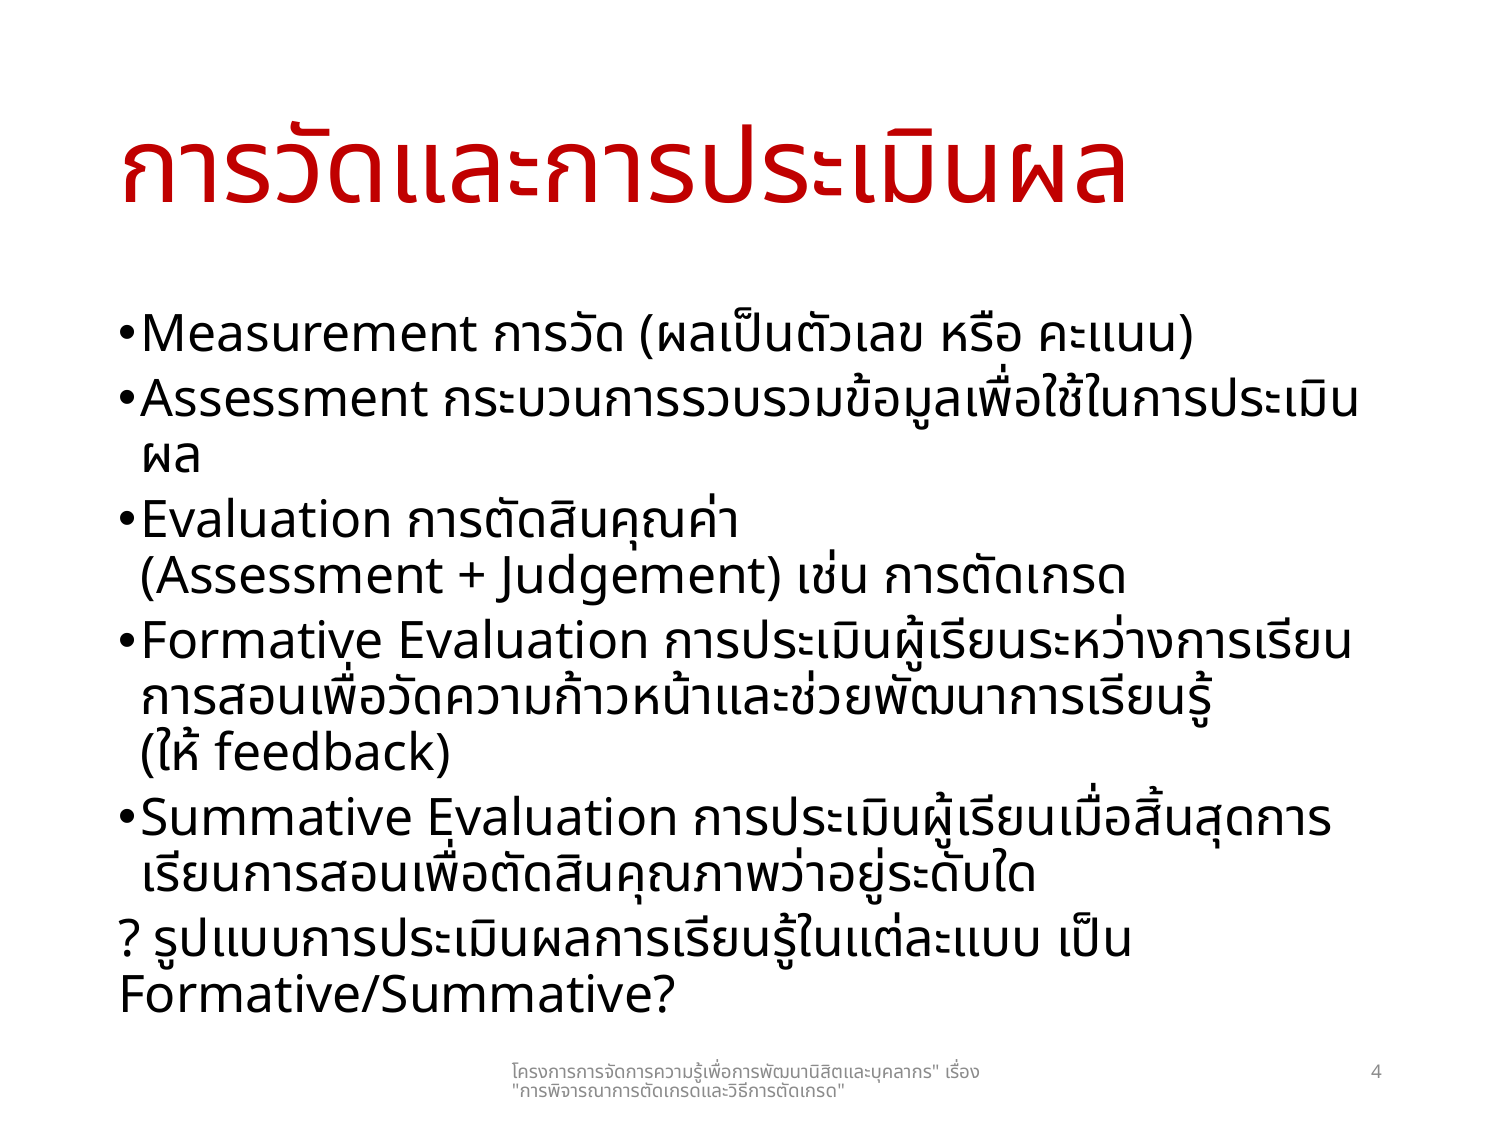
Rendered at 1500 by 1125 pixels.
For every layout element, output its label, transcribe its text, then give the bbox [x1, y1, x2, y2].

footer โครงการการจัดการความรู้เพื่อการพัฒนานิสิตและบุคลากร" เรื่อง "การพิจารณาการตัดเกรดและวิธีการตัดเกรด" [496, 1042, 1004, 1103]
title การวัดและการประเมินผล [103, 59, 1397, 278]
slide_number 4 [1059, 1042, 1397, 1103]
list Measurement การวัด (ผลเป็นตัวเลข หรือ คะแนน) Assessment กระบวนการรวบรวมข้อมูลเพื่อใช้ในการประเมินผล Evaluation การตัดสินคุณค่า (Assessment + Judgement) เช่น การตัดเกรด Formative Evaluation การประเมินผู้เรียนระหว่างการเรียนการสอนเพื่อวัดความก้าวหน้าและช่วยพัฒนาการเรียนรู้ (ให้ feedback) Summative Evaluation การประเมินผู้เรียนเมื่อสิ้นสุดการเรียนการสอนเพื่อตัดสินคุณภาพว่าอยู่ระดับใด ? รูปแบบการประเมินผลการเรียนรู้ในแต่ละแบบ เป็น Formative/Summative? [103, 299, 1397, 1055]
